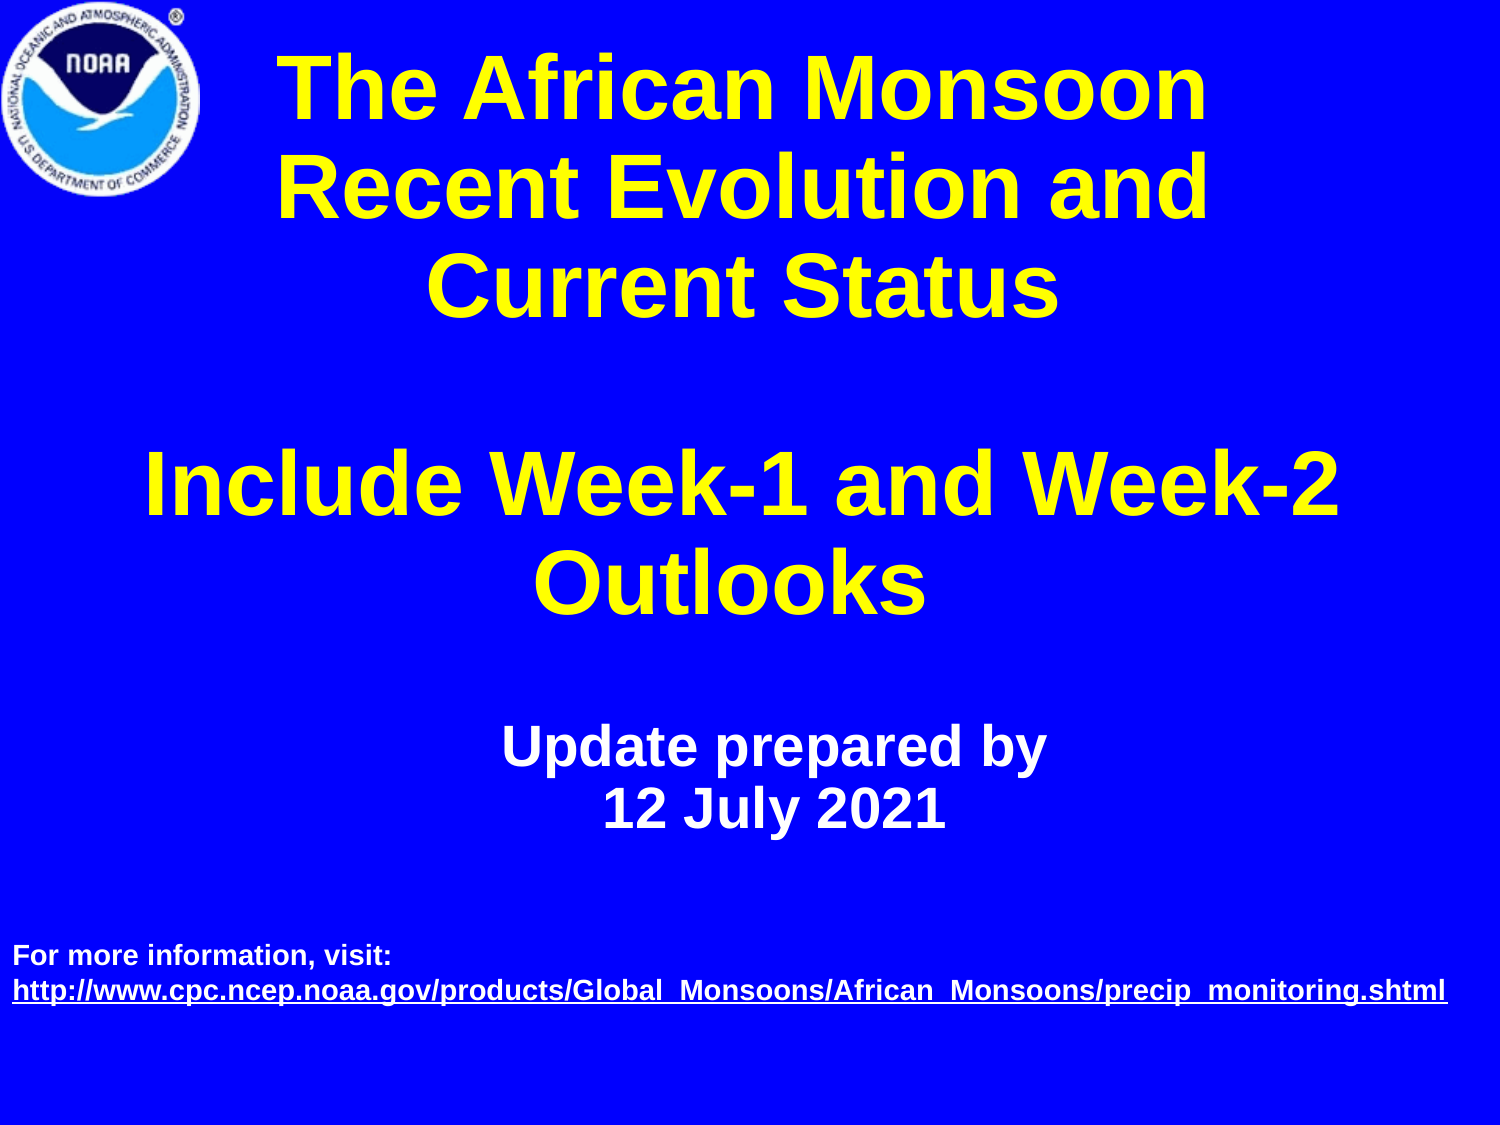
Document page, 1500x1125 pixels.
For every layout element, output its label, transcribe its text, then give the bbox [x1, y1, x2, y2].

picture [0, 0, 200, 200]
text_box For more information, visit: http://www.cpc.ncep.noaa.gov/products/Global_Monsoons/African_Monsoons/precip_monitoring.shtml [0, 929, 1471, 1014]
title The African Monsoon Recent Evolution and Current Status Include Week-1 and Week-2 Outlooks [112, 37, 1376, 638]
text_box Update prepared by 12 July 2021 [275, 708, 1275, 849]
